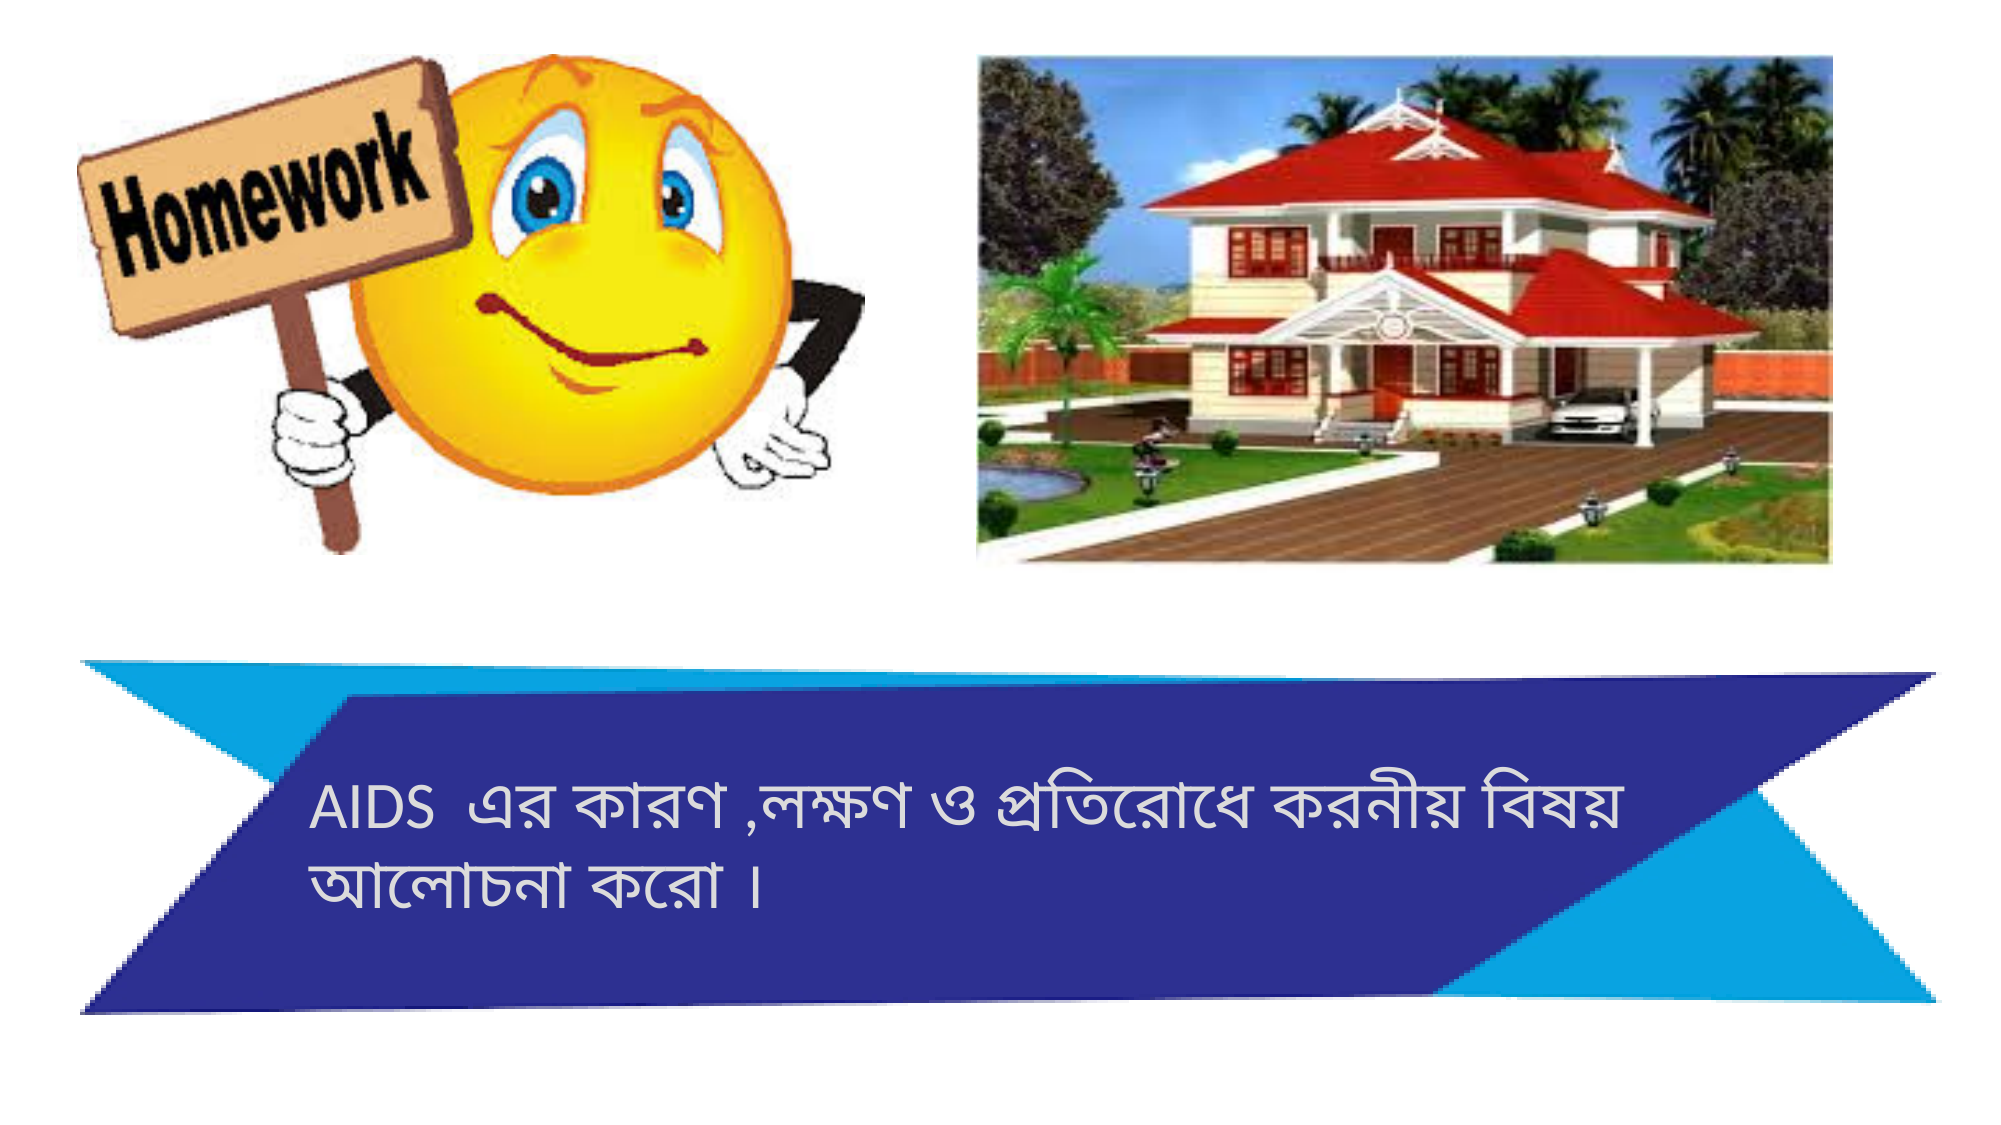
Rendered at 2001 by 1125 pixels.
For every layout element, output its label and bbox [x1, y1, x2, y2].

picture [54, 606, 1963, 1025]
picture [77, 54, 865, 555]
picture [976, 54, 1833, 573]
